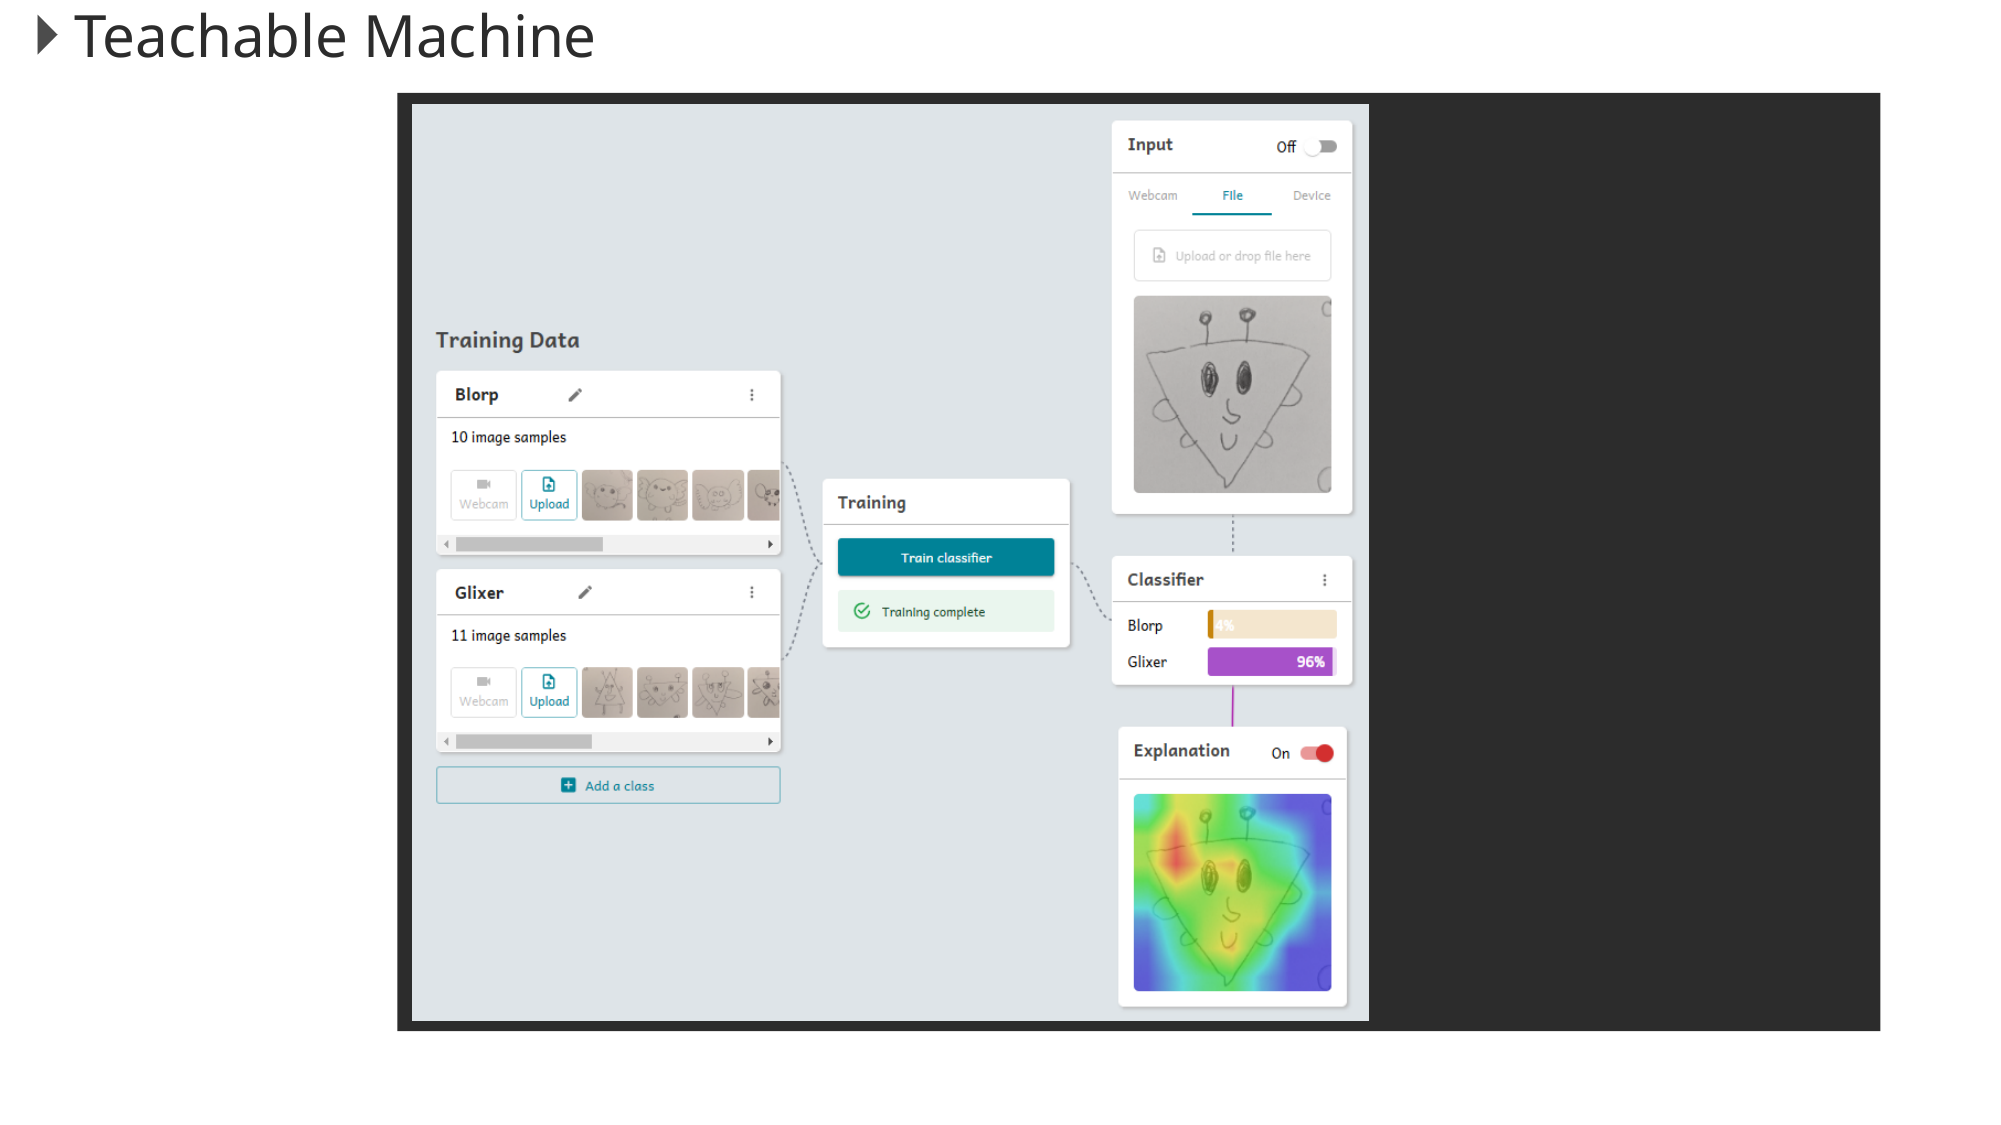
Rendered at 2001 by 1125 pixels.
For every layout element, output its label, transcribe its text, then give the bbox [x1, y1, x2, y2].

picture [412, 104, 1369, 1021]
picture [36, 14, 61, 56]
list Teachable Machine [21, 0, 2000, 132]
